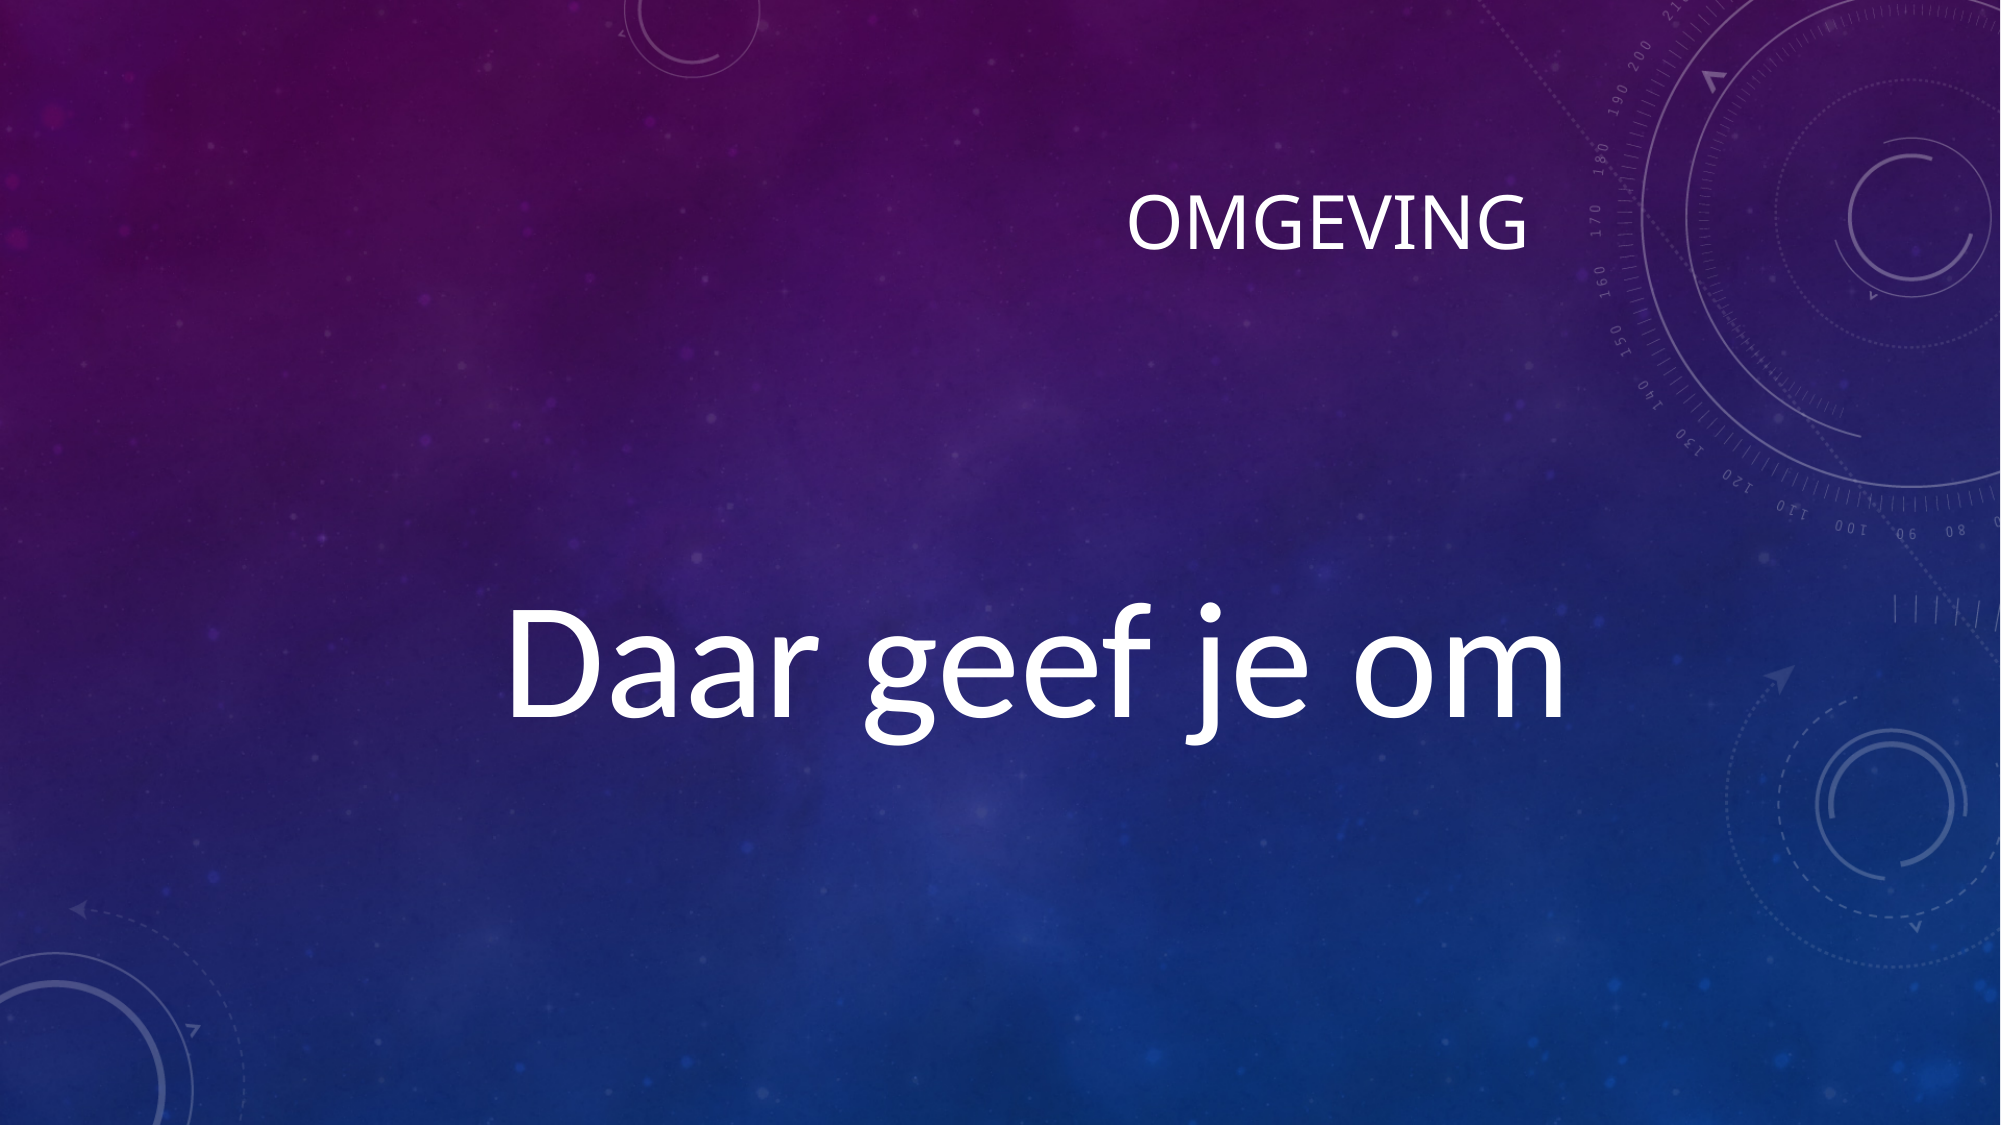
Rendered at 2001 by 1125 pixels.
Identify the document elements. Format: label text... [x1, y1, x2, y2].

title Omgeving [112, 99, 1775, 339]
picture [0, 0, 2001, 1125]
list Daar geef je om [112, 351, 1775, 950]
